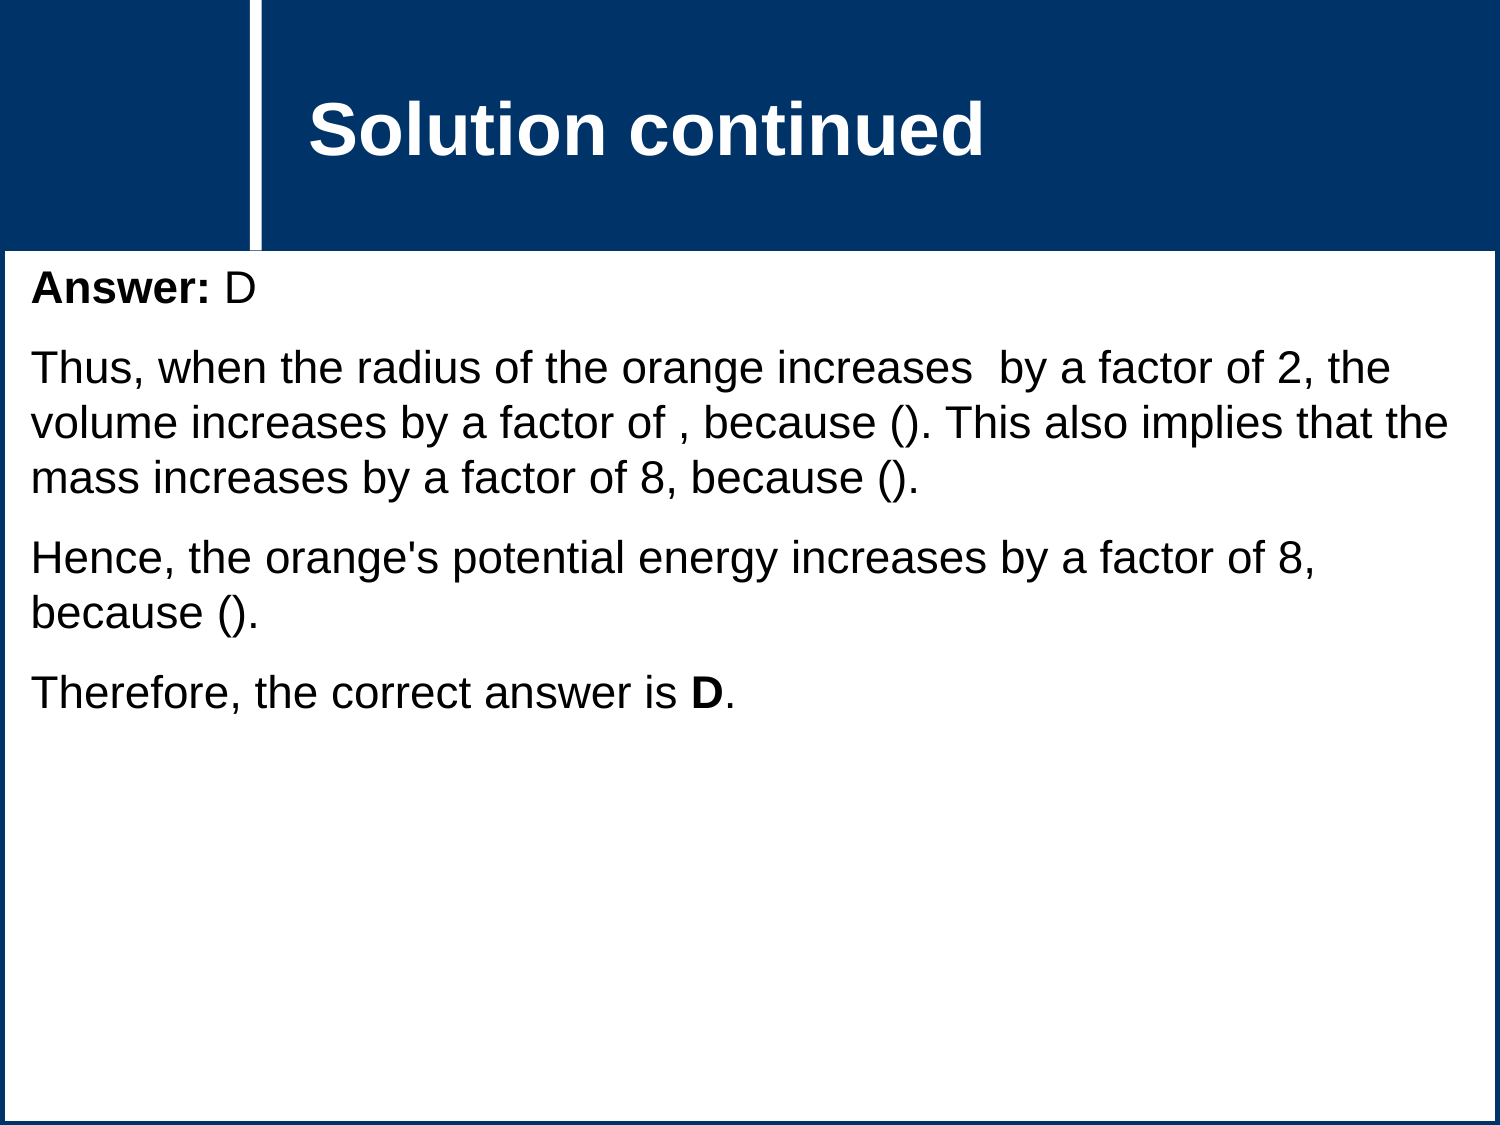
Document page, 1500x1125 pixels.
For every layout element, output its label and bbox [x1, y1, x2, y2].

text_box [0, 259, 1500, 1125]
text_box [0, 0, 1500, 251]
